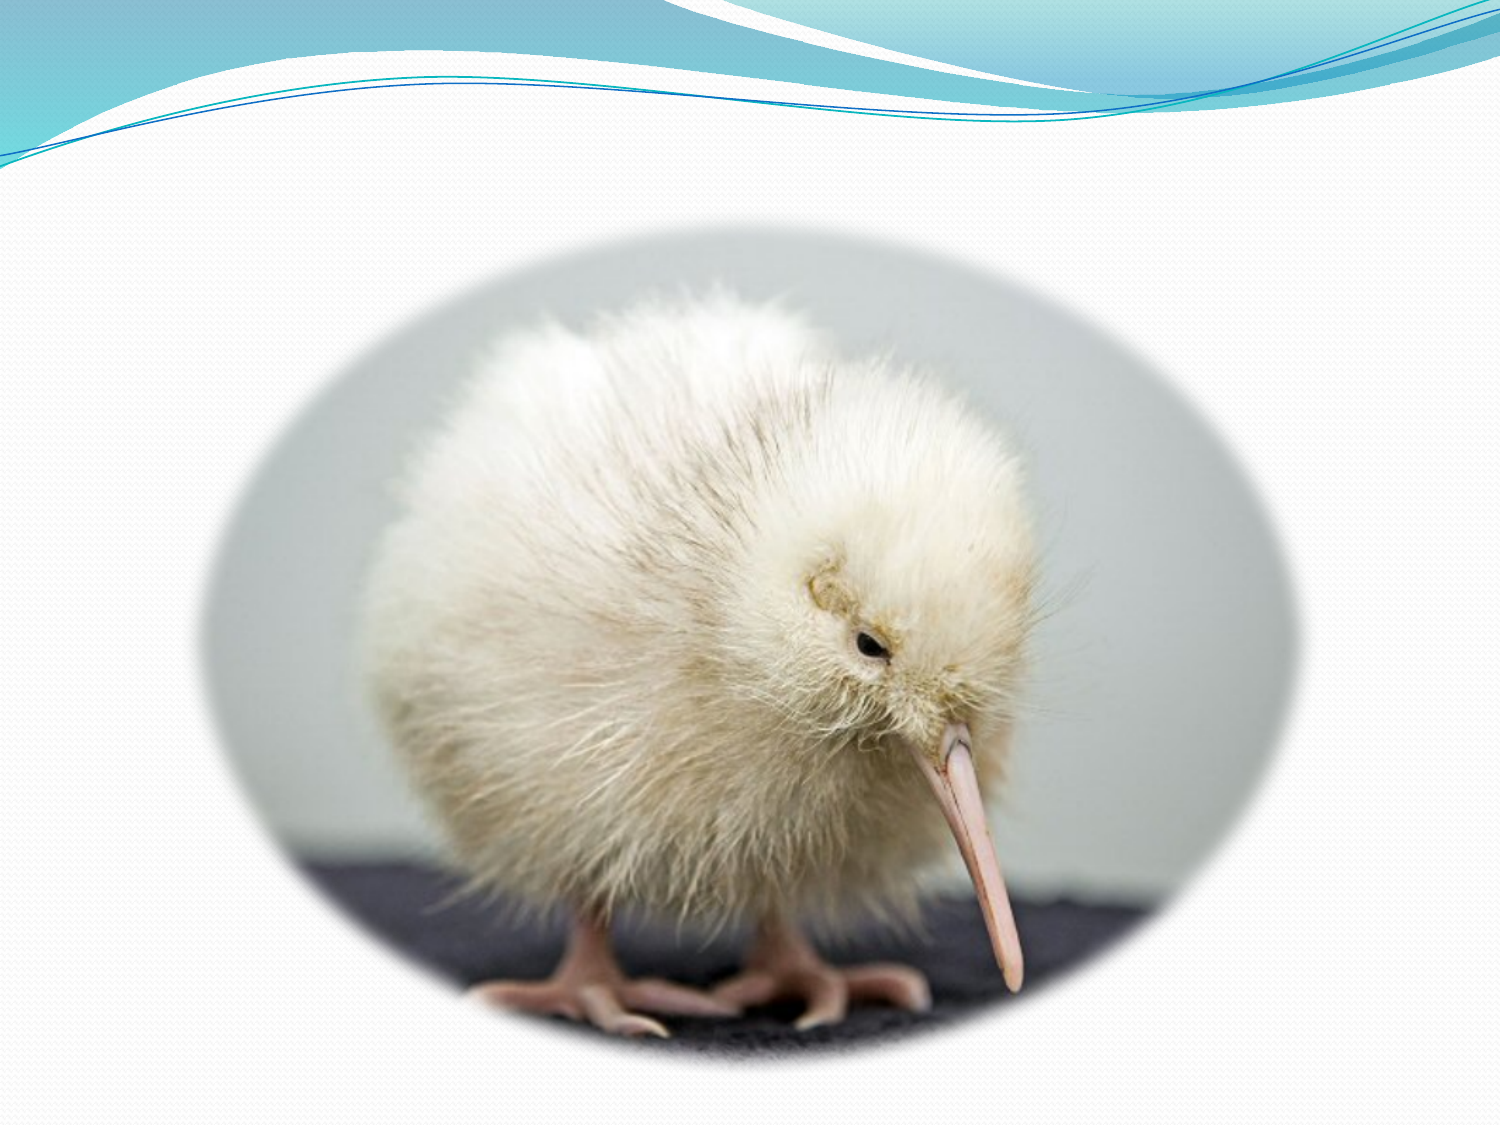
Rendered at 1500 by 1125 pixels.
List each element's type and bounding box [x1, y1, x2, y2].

picture [179, 207, 1321, 1077]
